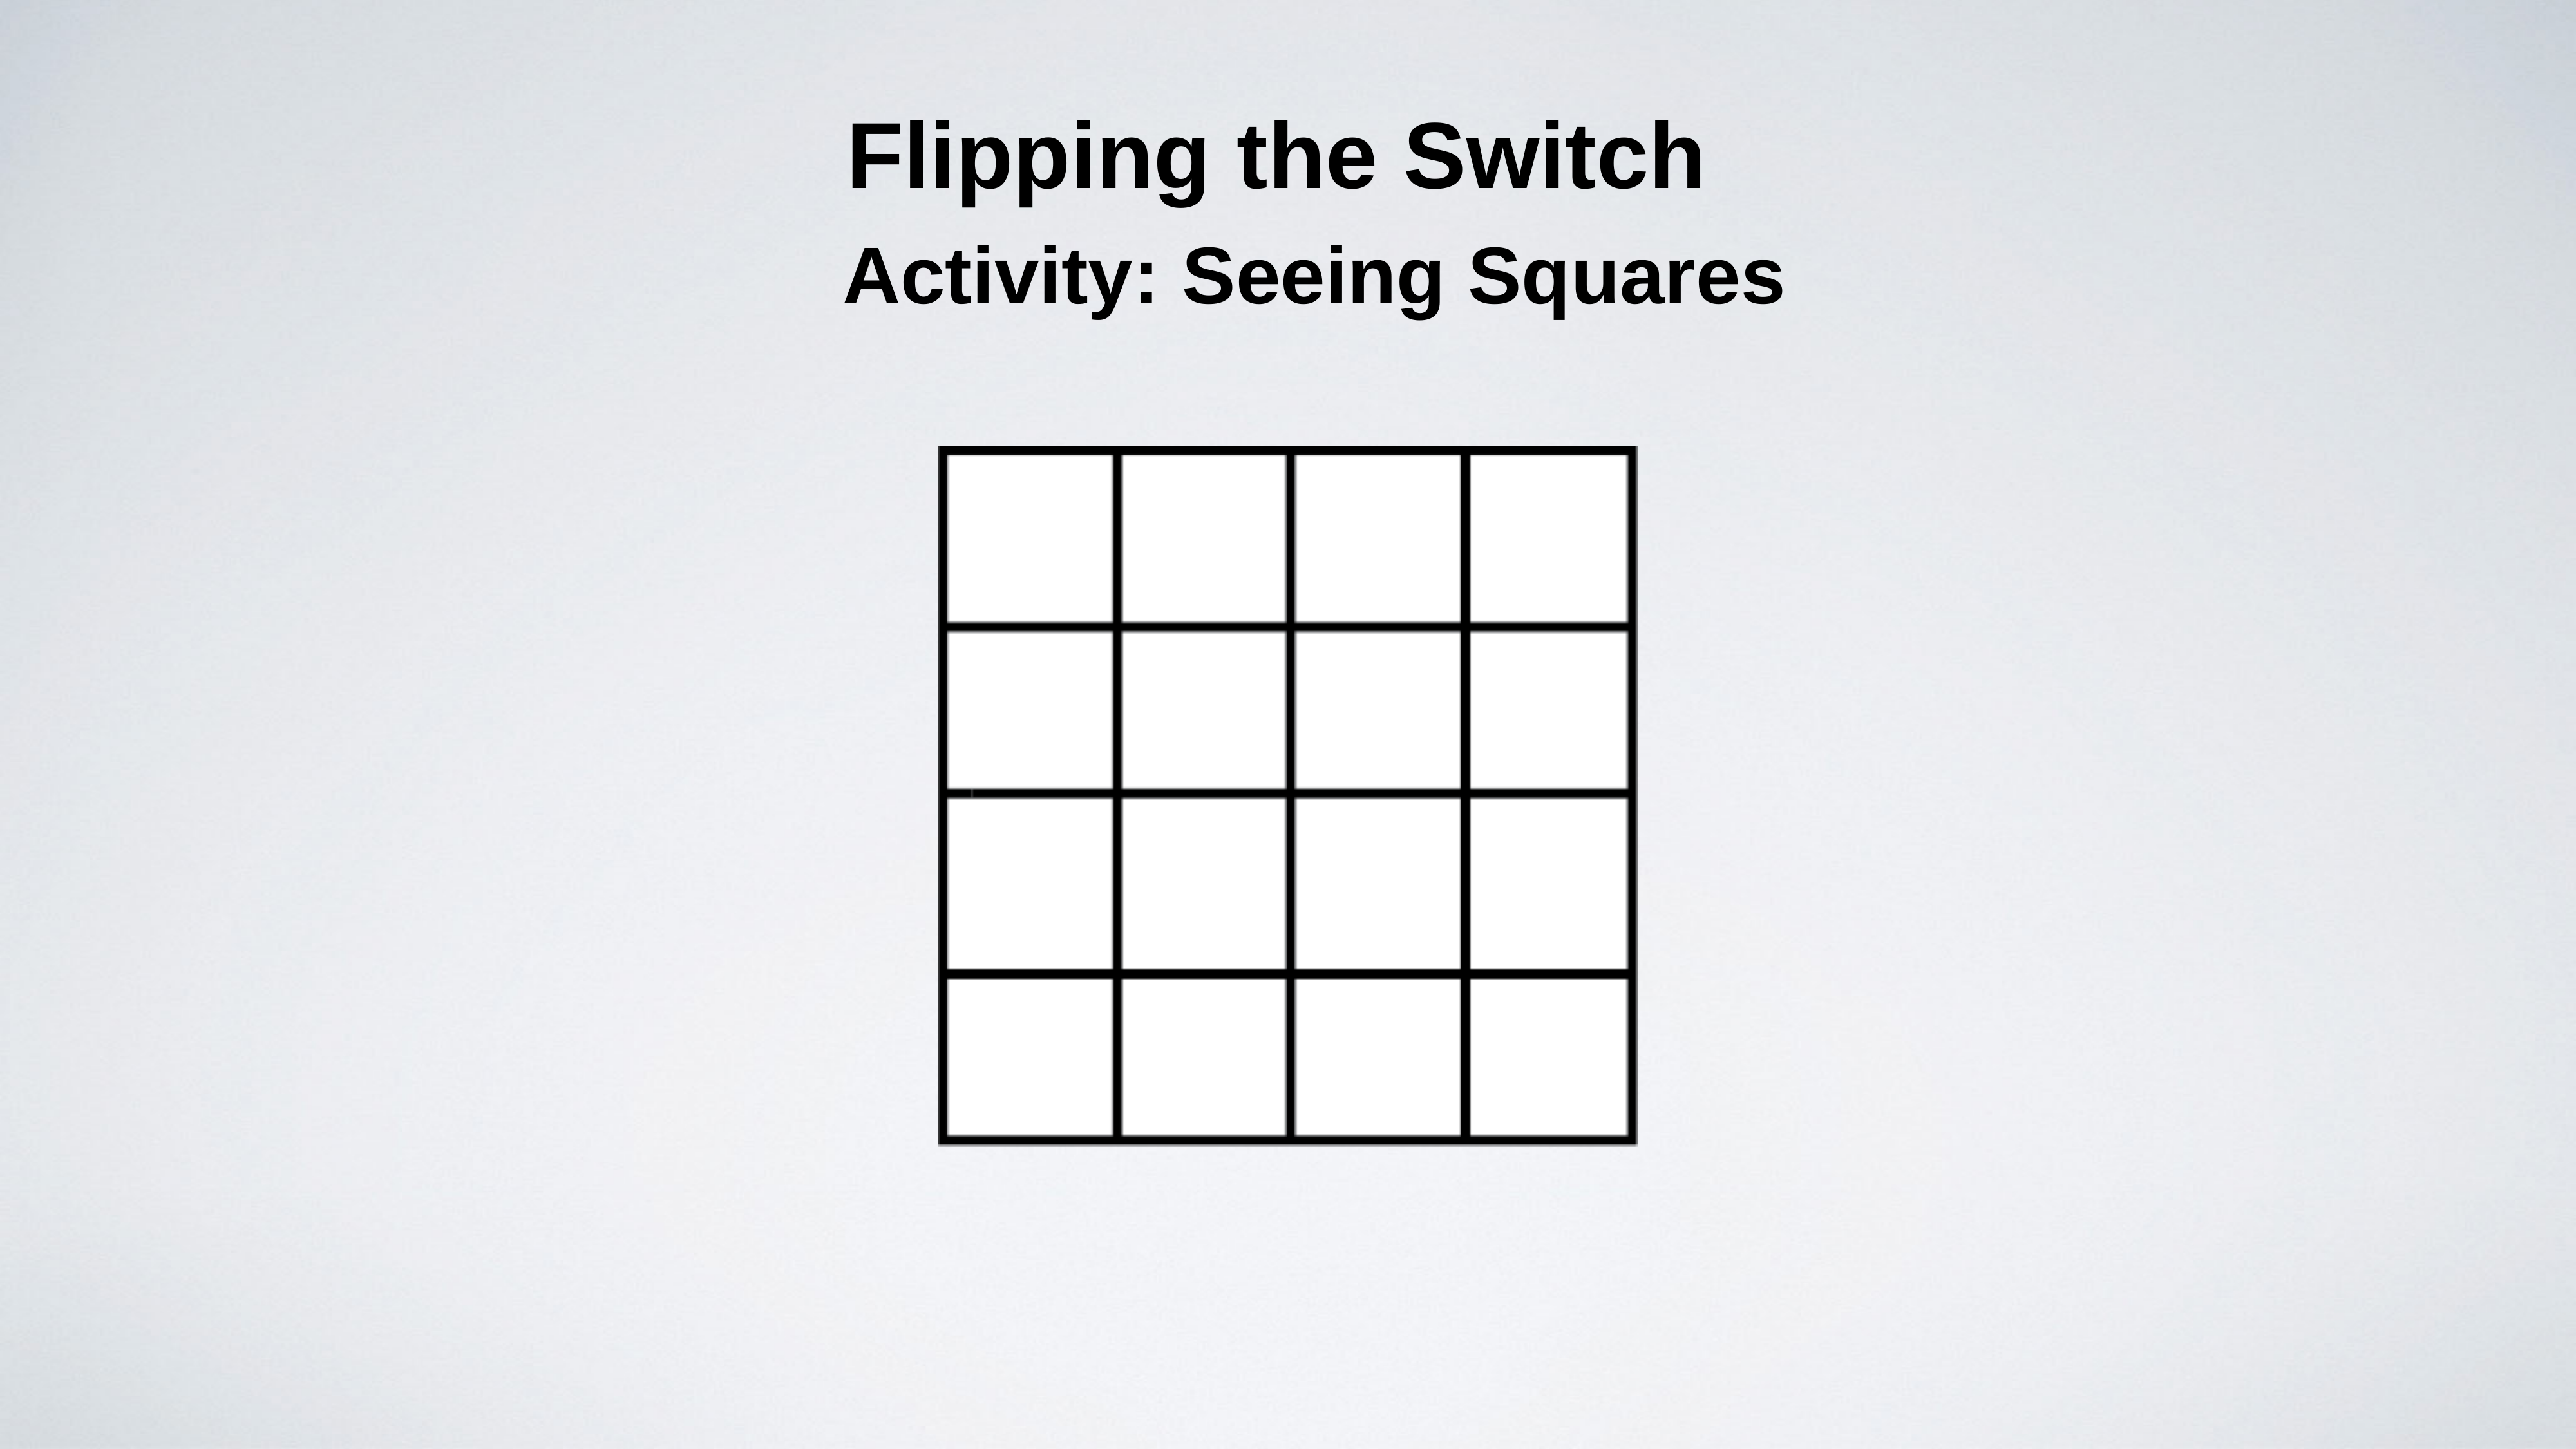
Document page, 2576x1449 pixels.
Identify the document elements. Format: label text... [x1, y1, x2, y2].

picture [0, 0, 2576, 1449]
text_box Activity: Seeing Squares [692, 215, 1937, 327]
text_box Flipping the Switch [838, 87, 1714, 215]
